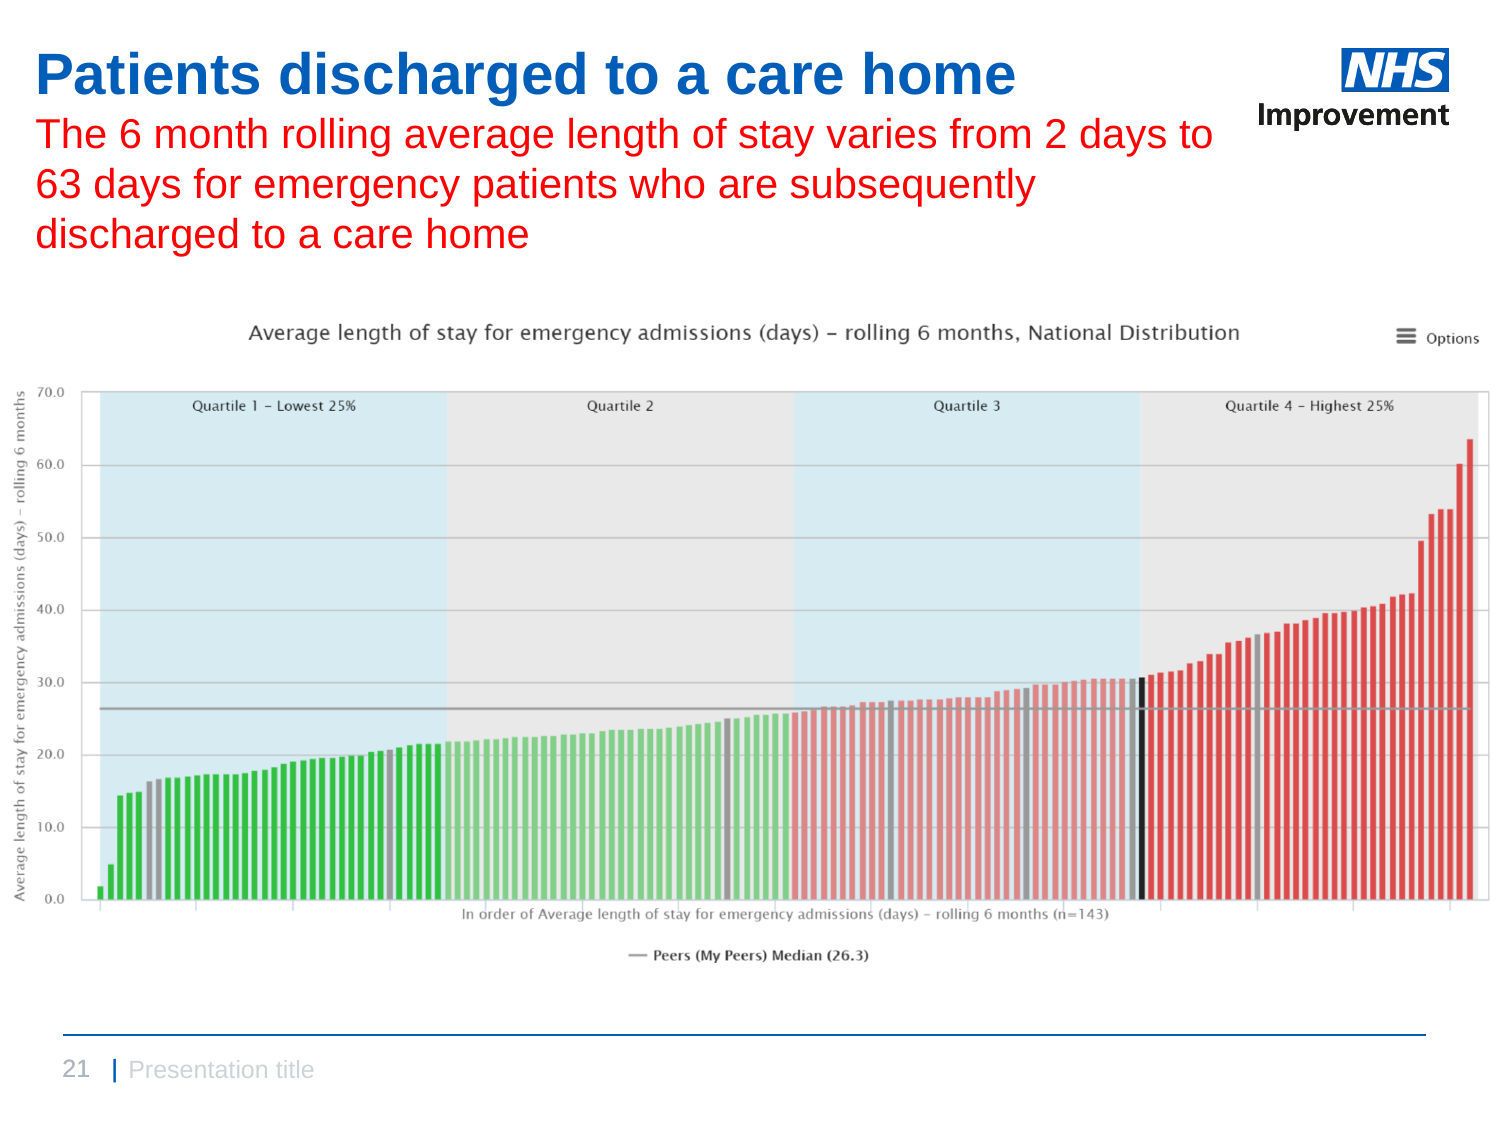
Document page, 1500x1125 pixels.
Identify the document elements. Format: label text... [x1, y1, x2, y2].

picture [1259, 48, 1449, 131]
text_box Patients discharged to a care home The 6 month rolling average length of stay varies from 2 days to 63 days for emergency patients who are subsequently discharged to a care home [20, 29, 1255, 264]
picture [0, 308, 1500, 974]
footer Presentation title [113, 1038, 1053, 1099]
